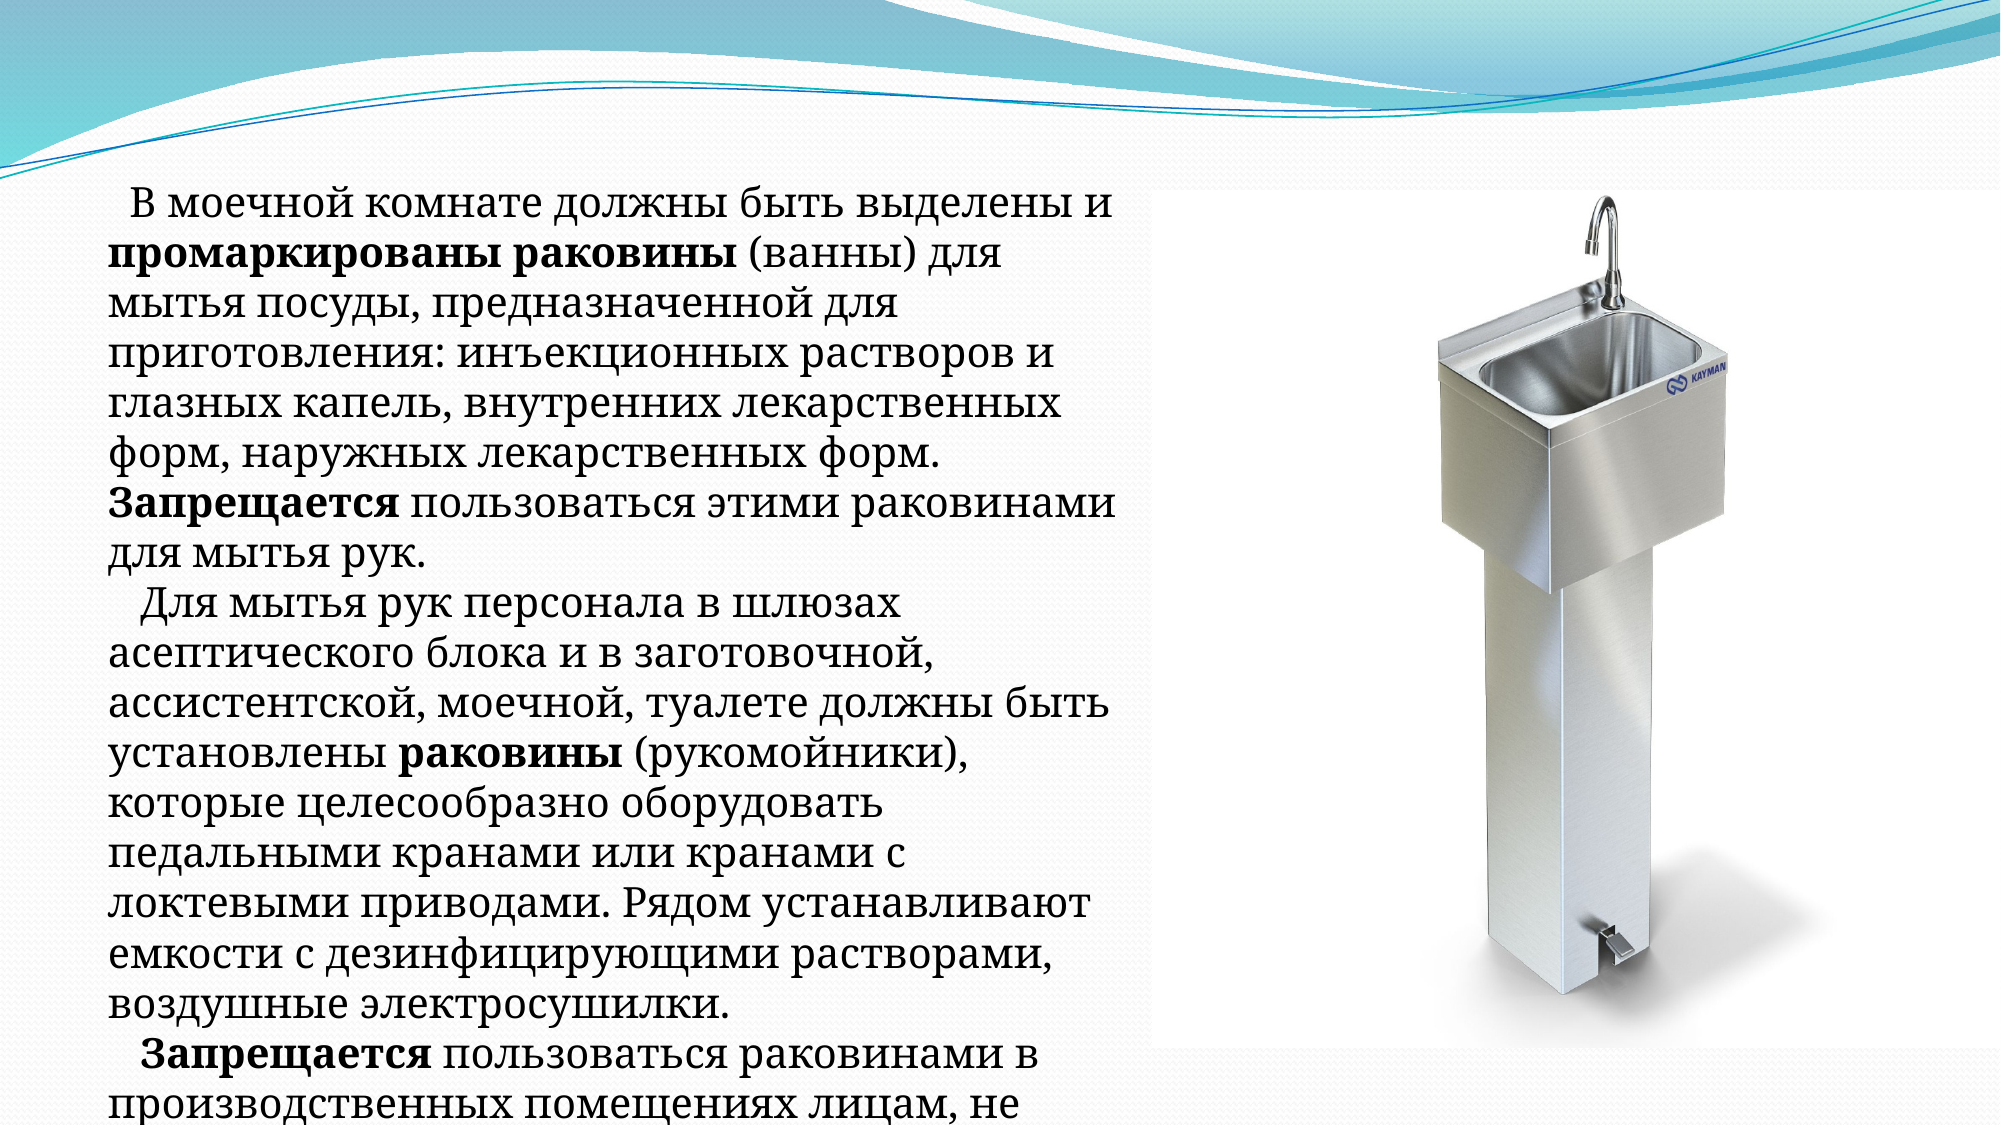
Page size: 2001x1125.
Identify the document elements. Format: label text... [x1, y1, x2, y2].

text_box В моечной комнате должны быть выделены и промаркированы раковины (ванны) для мытья посуды, предназначенной для приготовления: инъекционных растворов и глазных капель, внутренних лекарственных форм, наружных лекарственных форм. Запрещается пользоваться этими раковинами для мытья рук. Для мытья рук персонала в шлюзах асептического блока и в заготовочной, ассистентской, моечной, туалете должны быть установлены раковины (рукомойники), которые целесообразно оборудовать педальными кранами или кранами с локтевыми приводами. Рядом устанавливают емкости с дезинфицирующими растворами, воздушные электросушилки. Запрещается пользоваться раковинами в производственных помещениях лицам, не занятым изготовлением и фасовкой лекарственных средств. [93, 168, 1164, 1125]
picture [1152, 190, 2000, 1048]
